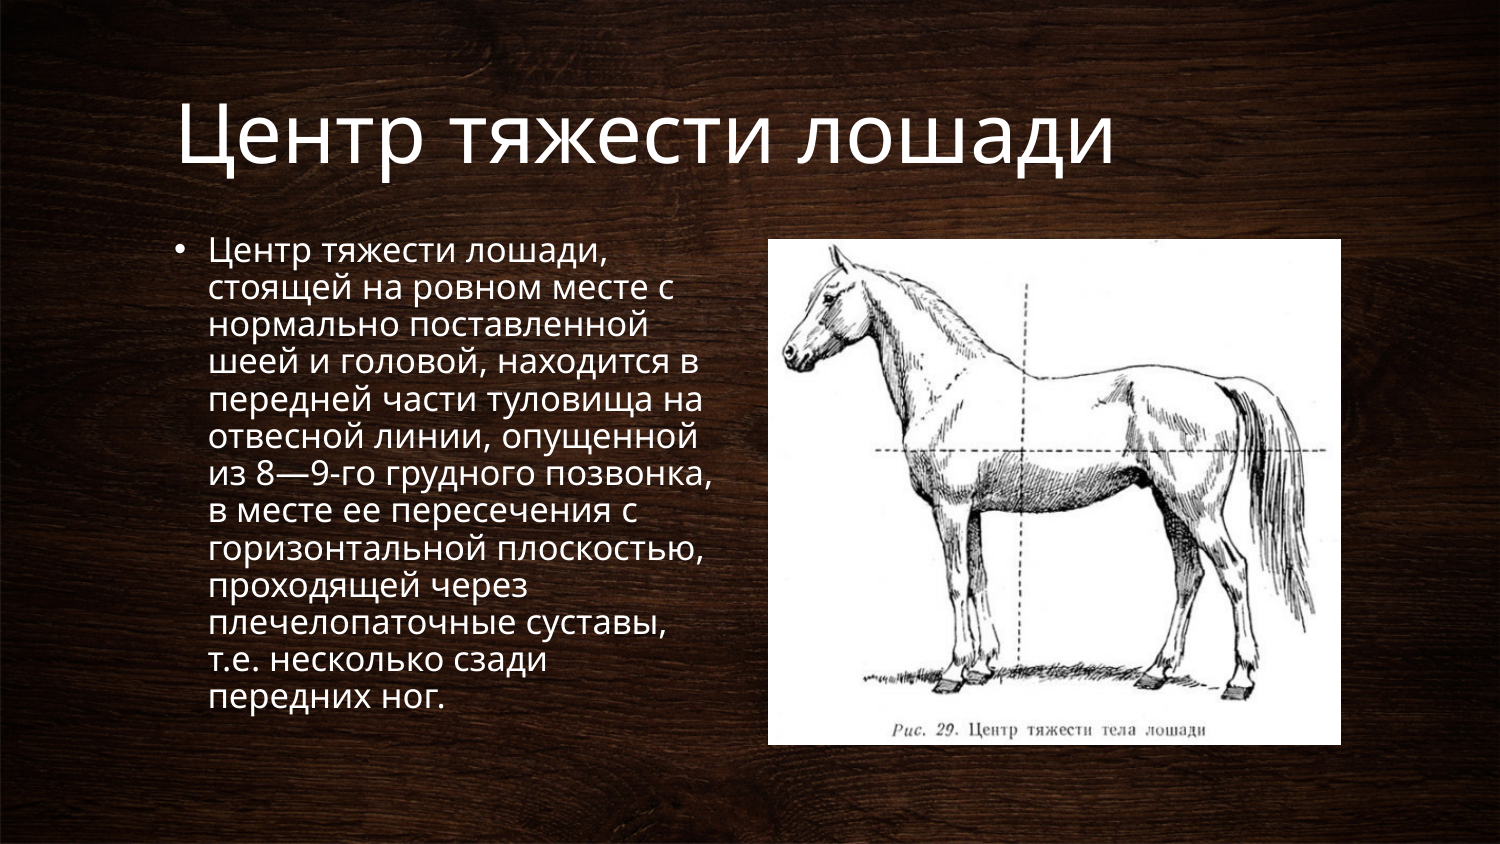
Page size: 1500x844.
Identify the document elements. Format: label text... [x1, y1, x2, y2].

title Центр тяжести лошади [159, 46, 1341, 188]
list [768, 238, 1342, 746]
list Центр тяжести лошади, стоящей на ровном месте с нормально поставленной шеей и головой, находится в передней части туловища на отвесной линии, опущенной из 8—9-го грудного позвонка, в месте ее пересечения с горизонтальной плоскостью, проходящей через плечелопаточные суставы, т.е. несколько сзади передних ног. [159, 225, 732, 760]
picture [0, 0, 1500, 844]
